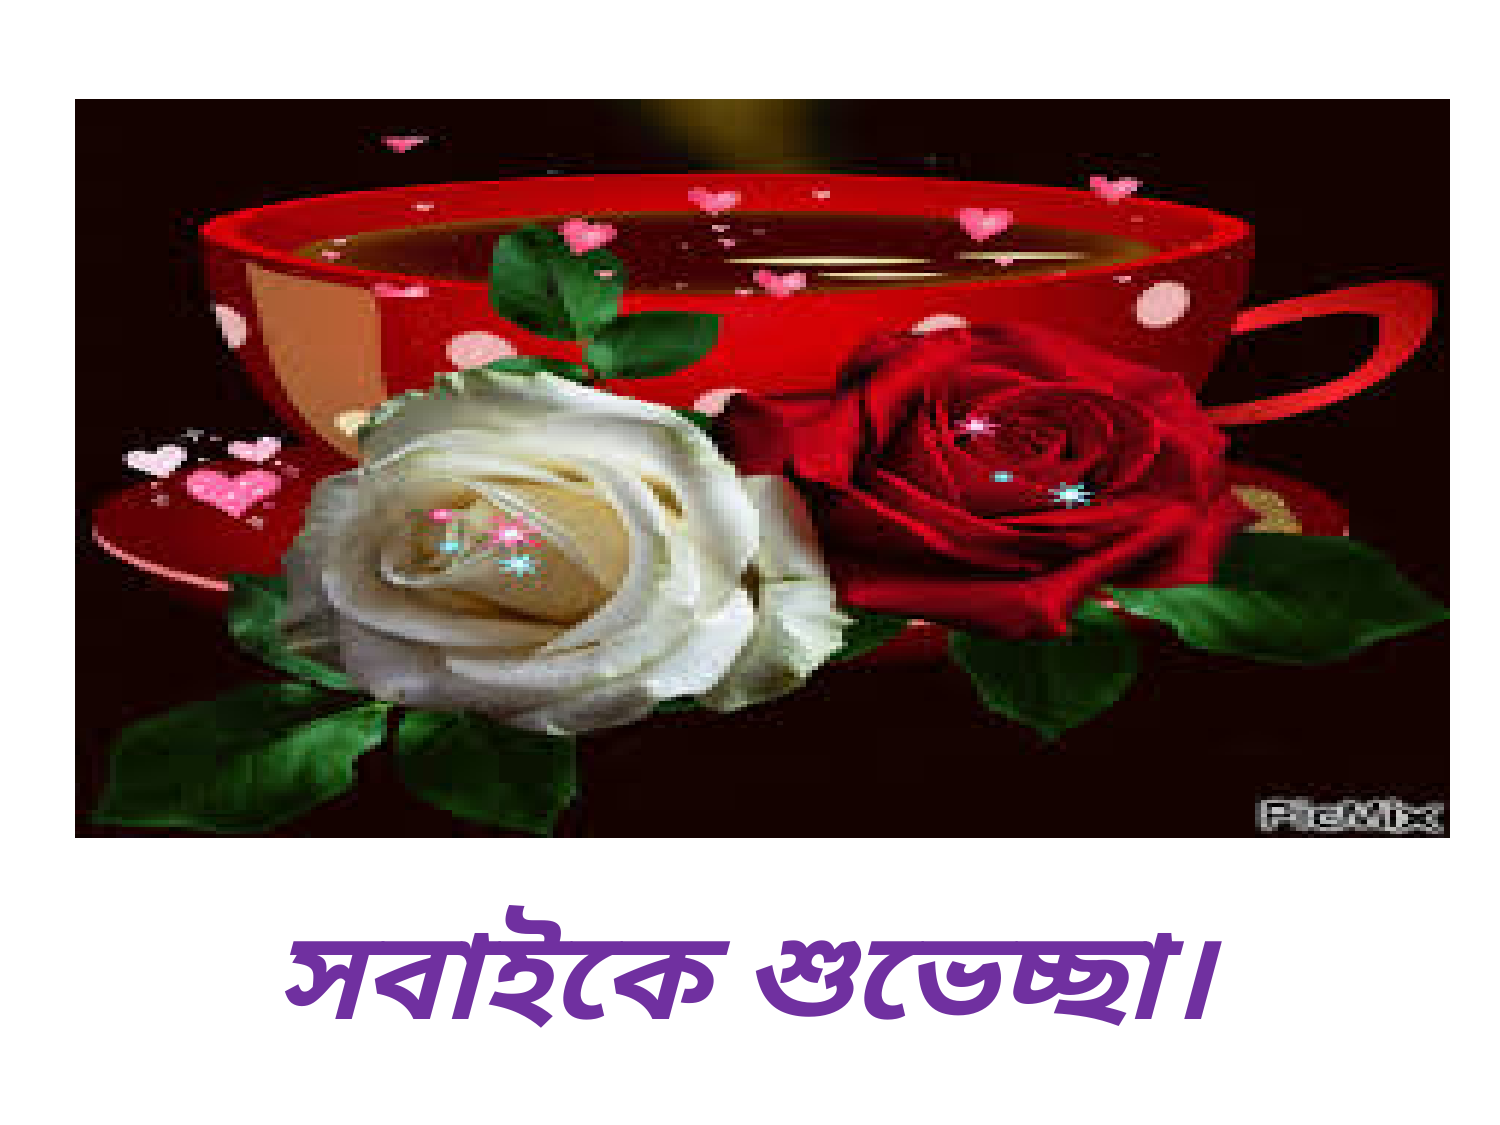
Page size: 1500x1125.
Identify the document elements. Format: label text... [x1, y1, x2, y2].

text_box সবাইকে শুভেচ্ছা। [74, 887, 1413, 1053]
picture [74, 99, 1451, 838]
